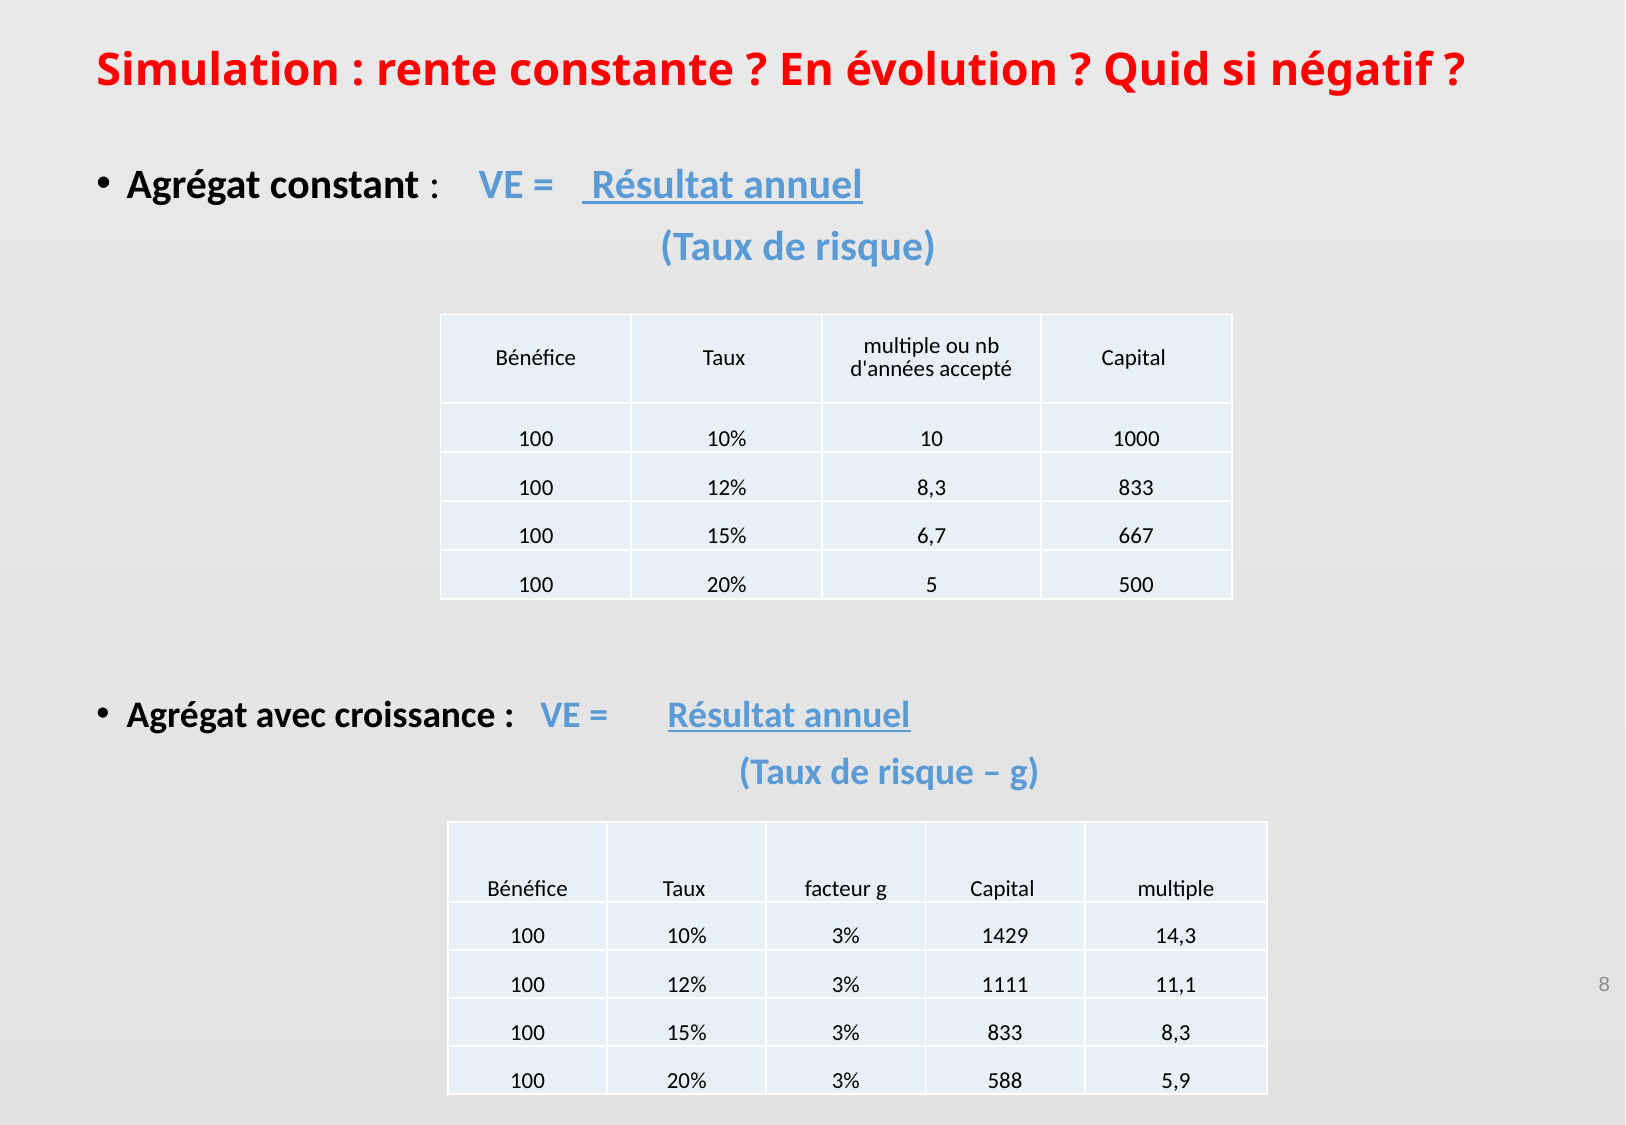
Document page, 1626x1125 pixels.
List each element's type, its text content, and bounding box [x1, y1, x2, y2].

list Agrégat constant : VE = Résultat annuel (Taux de risque) Agrégat avec croissance : VE = Résultat annuel (Taux de risque – g) [81, 154, 1409, 1110]
table_cell 20% [632, 551, 821, 598]
table_cell 3% [767, 951, 925, 997]
table_cell 100 [449, 951, 606, 997]
table_cell 10% [632, 404, 821, 451]
title Simulation : rente constante ? En évolution ? Quid si négatif ? [81, 19, 1553, 124]
table_cell 15% [632, 502, 821, 549]
table_cell 5,9 [1086, 1047, 1266, 1093]
table_header Capital [1042, 315, 1231, 402]
slide_number 8 [1516, 940, 1625, 1026]
table_cell 6,7 [823, 502, 1040, 549]
table_cell 833 [926, 999, 1084, 1045]
table_cell 8,3 [823, 453, 1040, 500]
table_header Capital [926, 823, 1084, 901]
table_cell 1111 [926, 951, 1084, 997]
table_cell 3% [767, 1047, 925, 1093]
table_cell 1429 [926, 903, 1084, 949]
table_header Taux [608, 823, 765, 901]
table_header multiple ou nb d'années accepté [823, 315, 1040, 402]
table_cell 100 [449, 1047, 606, 1093]
table_cell 15% [608, 999, 765, 1045]
table_cell 833 [1042, 453, 1231, 500]
table_cell 10% [608, 903, 765, 949]
table_header Bénéfice [449, 823, 606, 901]
table_cell 100 [441, 502, 630, 549]
table_cell 100 [441, 404, 630, 451]
table_cell 100 [449, 903, 606, 949]
table_cell 500 [1042, 551, 1231, 598]
table_cell 12% [632, 453, 821, 500]
table_cell 100 [449, 999, 606, 1045]
table_cell 12% [608, 951, 765, 997]
table_cell 14,3 [1086, 903, 1266, 949]
table_cell 3% [767, 999, 925, 1045]
table_cell 8,3 [1086, 999, 1266, 1045]
table_header Bénéfice [441, 315, 630, 402]
table_header facteur g [767, 823, 925, 901]
table_cell 5 [823, 551, 1040, 598]
table_cell 100 [441, 551, 630, 598]
table_header multiple [1086, 823, 1266, 901]
table_cell 1000 [1042, 404, 1231, 451]
table_cell 11,1 [1086, 951, 1266, 997]
table_cell 667 [1042, 502, 1231, 549]
table_cell 20% [608, 1047, 765, 1093]
table_cell 100 [441, 453, 630, 500]
table_cell 588 [926, 1047, 1084, 1093]
table_cell 10 [823, 404, 1040, 451]
table_cell 3% [767, 903, 925, 949]
table_header Taux [632, 315, 821, 402]
